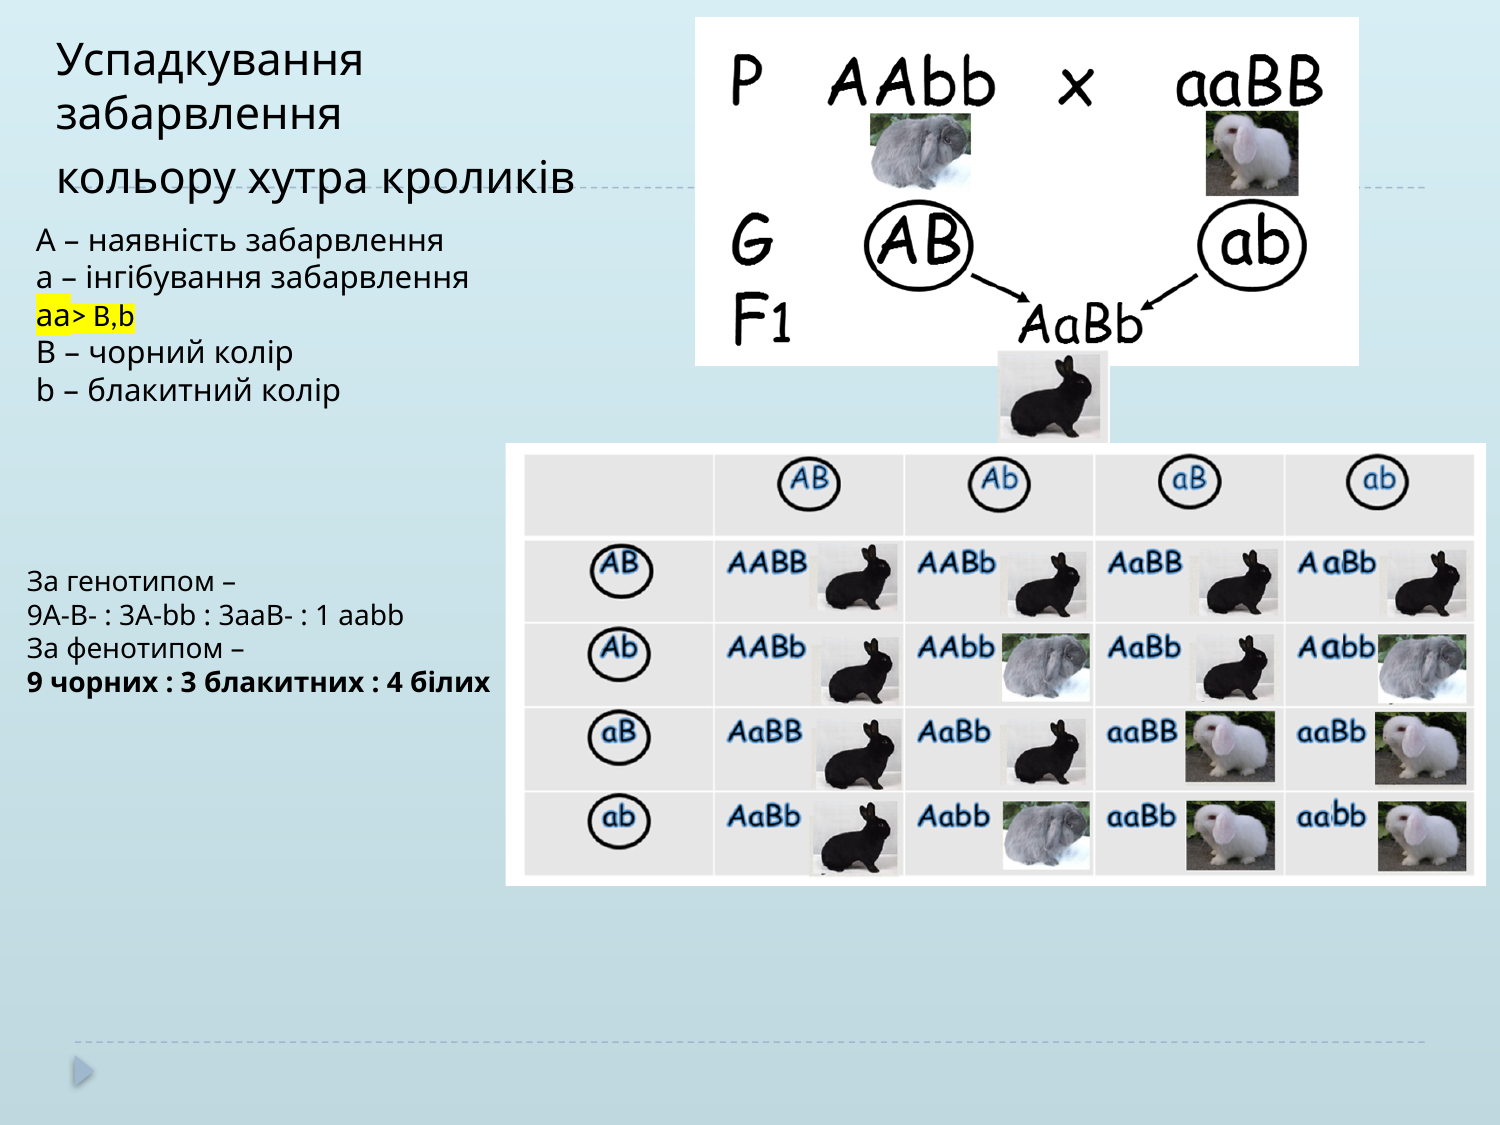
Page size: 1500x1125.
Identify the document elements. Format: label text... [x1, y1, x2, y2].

list Успадкування забарвлення кольору хутра кроликів [41, 23, 623, 213]
picture [505, 17, 1487, 886]
text_box За генотипом – 9А-В- : 3А-bb : 3aaB- : 1 aabb За фенотипом – 9 чорних : 3 блакитних : 4 білих [12, 556, 499, 706]
text_box А – наявність забарвлення а – інгібування забарвлення аа˃ В,b В – чорний колір b – блакитний колір [21, 212, 486, 415]
